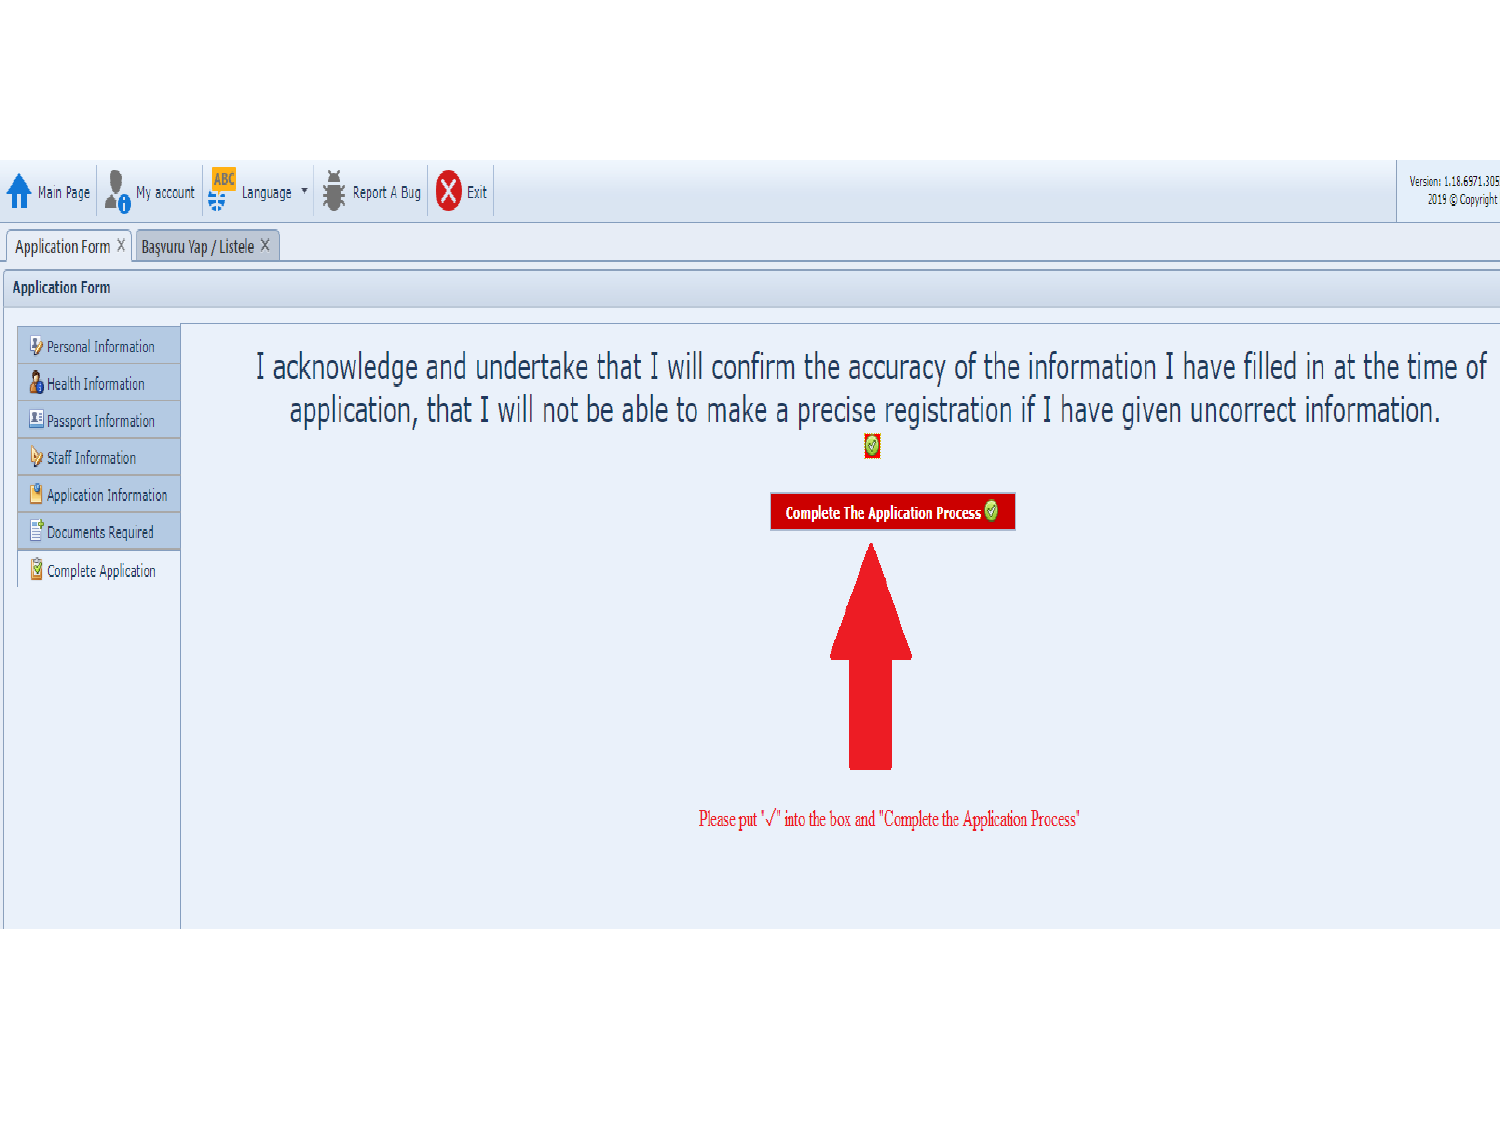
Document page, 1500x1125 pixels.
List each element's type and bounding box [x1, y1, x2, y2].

picture [0, 160, 1500, 929]
